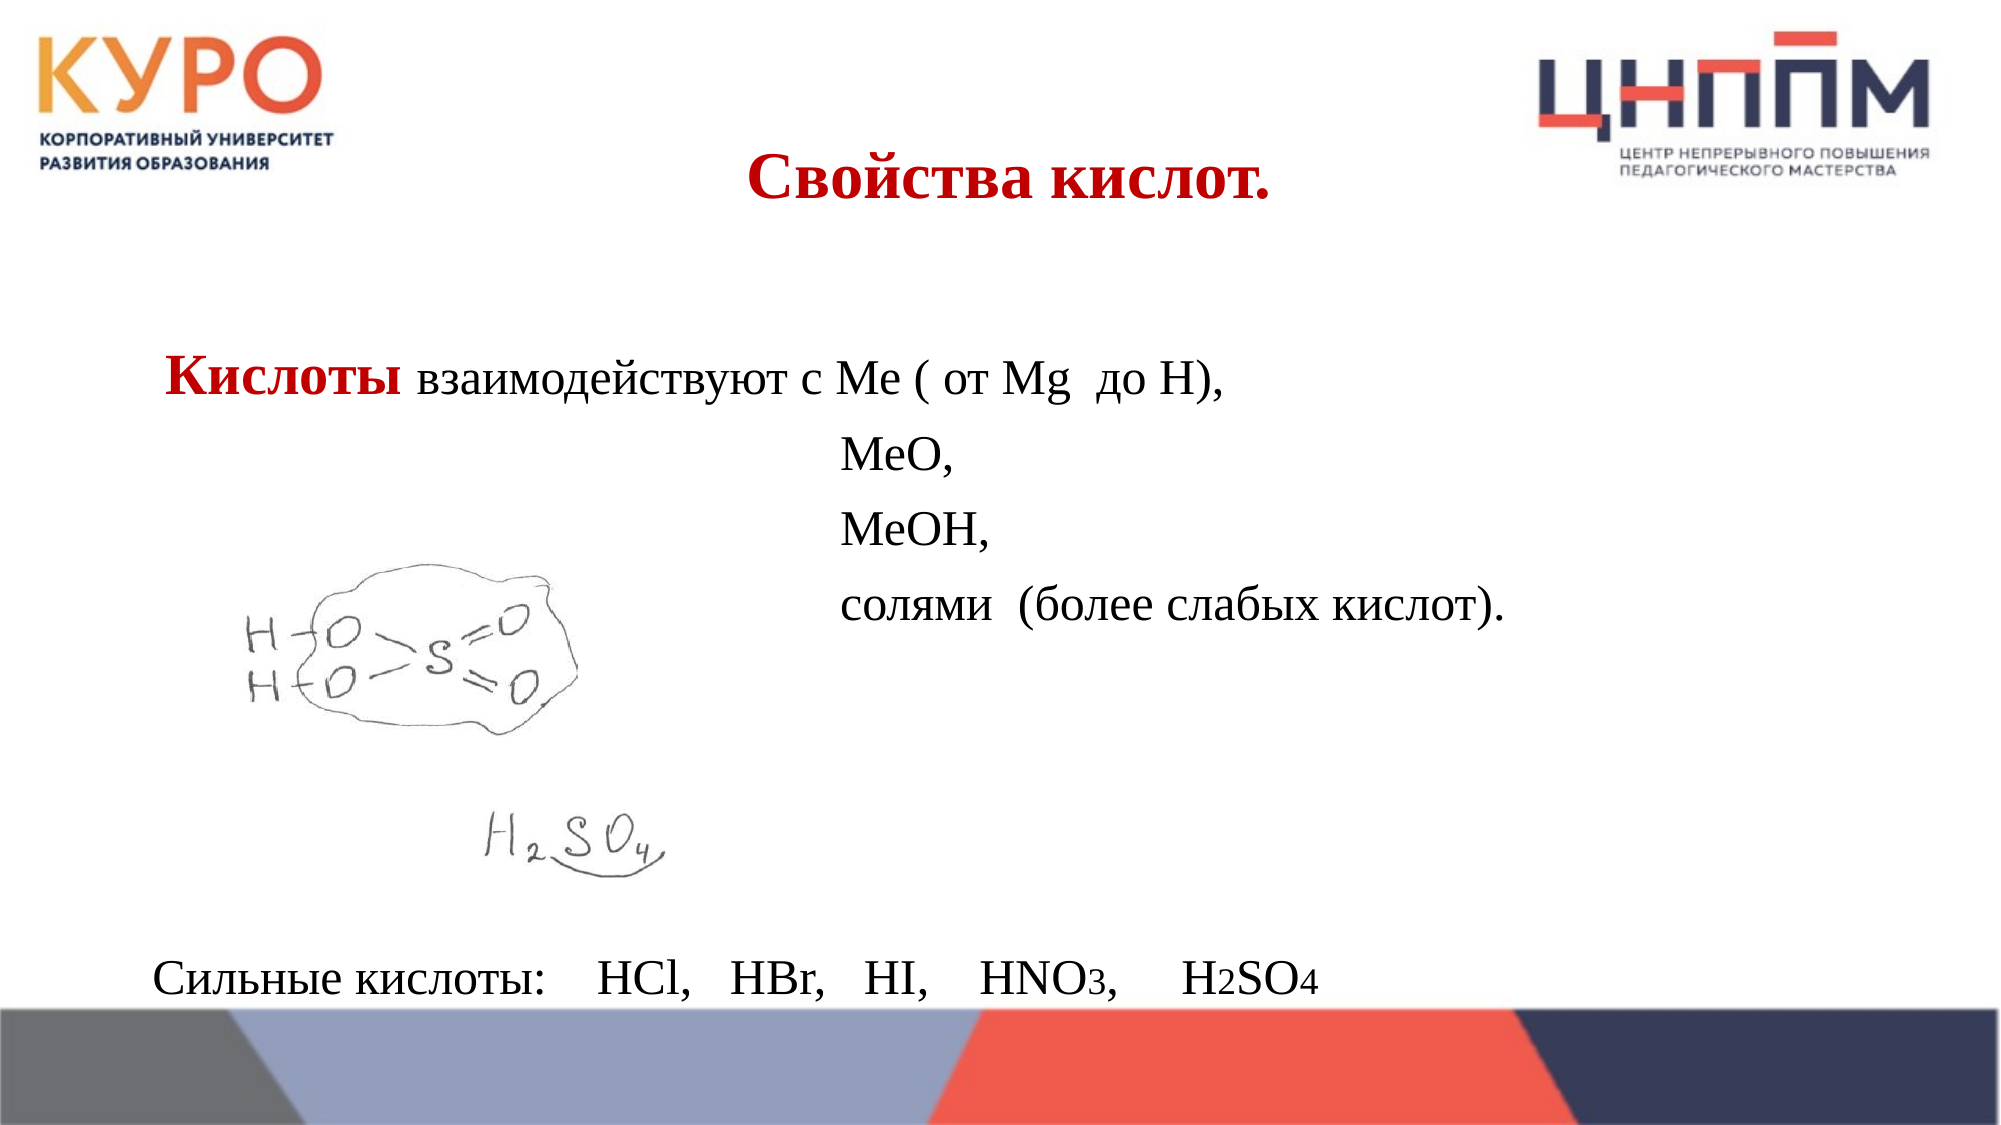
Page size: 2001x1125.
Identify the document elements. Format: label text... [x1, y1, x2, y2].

picture [0, 0, 2001, 1125]
title Свойства кислот. [137, 59, 1863, 245]
list Кислоты взаимодействуют с Ме ( от Mg до Н), МеО, МеОН, солями (более слабых кислот). Сильные кислоты: HCl, HBr, HI, HNO3, H2SO4 [137, 245, 1863, 1014]
